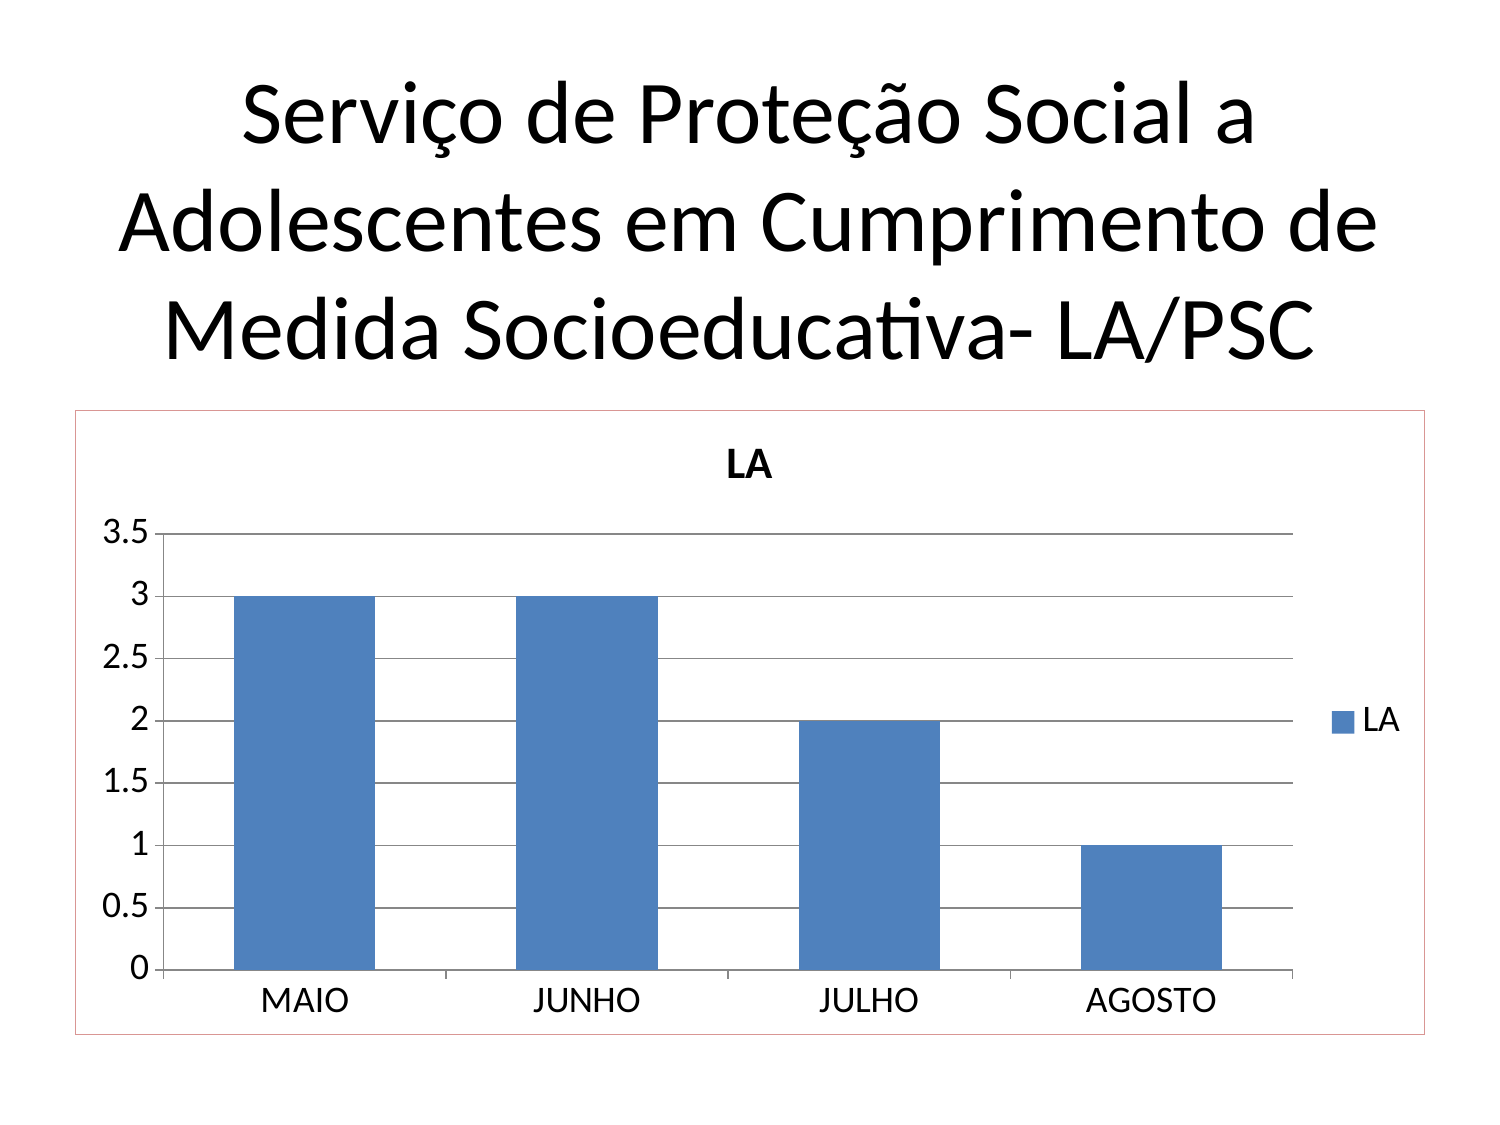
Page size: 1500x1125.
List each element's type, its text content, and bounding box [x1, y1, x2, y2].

chart [74, 409, 1426, 1036]
title Serviço de Proteção Social a Adolescentes em Cumprimento de Medida Socioeducativa- LA/PSC [75, 45, 1425, 387]
